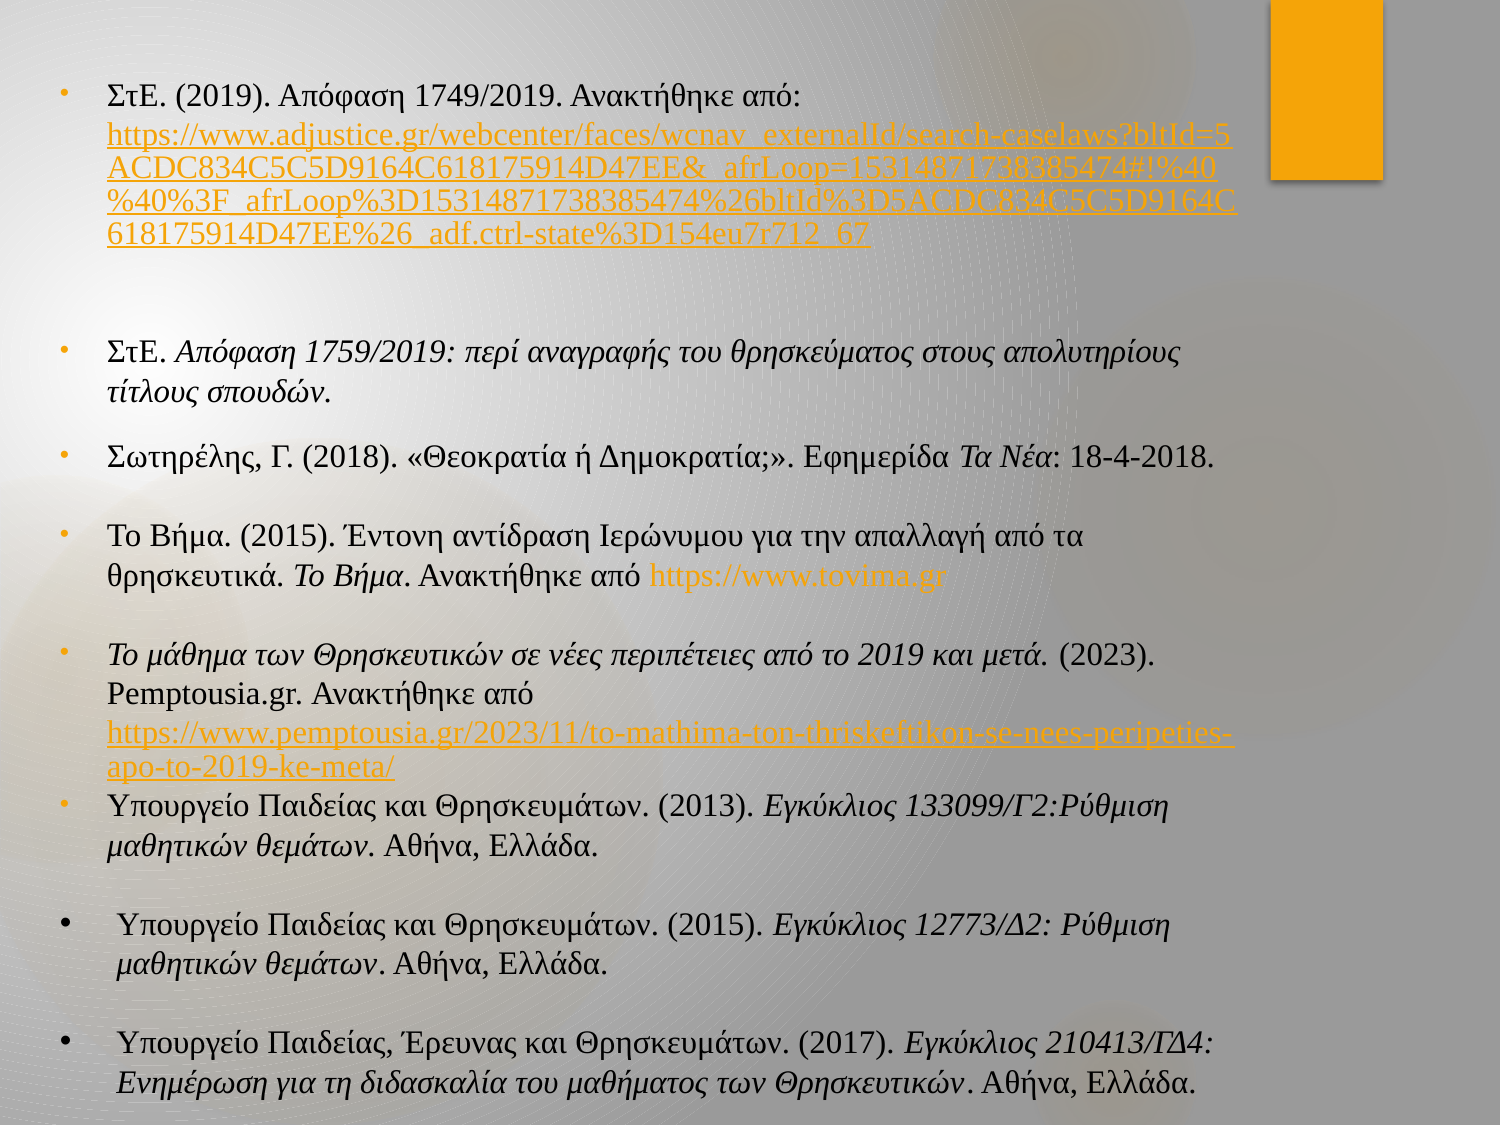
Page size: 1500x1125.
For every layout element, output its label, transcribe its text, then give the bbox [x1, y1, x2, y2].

list ΣτΕ. (2019). Απόφαση 1749/2019. Ανακτήθηκε από: https://www.adjustice.gr/webcenter/faces/wcnav_externalId/search-caselaws?bltId=5ACDC834C5C5D9164C618175914D47EE&_afrLoop=15314871738385474#!%40%40%3F_afrLoop%3D15314871738385474%26bltId%3D5ACDC834C5C5D9164C618175914D47EE%26_adf.ctrl-state%3D154eu7r712_67 ΣτΕ. Απόφαση 1759/2019: περί αναγραφής του θρησκεύματος στους απολυτηρίους τίτλους σπουδών. Σωτηρέλης, Γ. (2018). «Θεοκρατία ή Δημοκρατία;». Εφημερίδα Τα Νέα: 18-4-2018. Το Βήμα. (2015). Έντονη αντίδραση Ιερώνυμου για την απαλλαγή από τα θρησκευτικά. Το Βήμα. Ανακτήθηκε από https://www.tovima.gr Το μάθημα των Θρησκευτικών σε νέες περιπέτειες από το 2019 και μετά. (2023). Pemptousia.gr. Ανακτήθηκε από https://www.pemptousia.gr/2023/11/to-mathima-ton-thriskeftikon-se-nees-peripeties-apo-to-2019-ke-meta/ Υπουργείο Παιδείας και Θρησκευμάτων. (2013). Εγκύκλιος 133099/Γ2:Ρύθμιση μαθητικών θεμάτων. Αθήνα, Ελλάδα. Υπουργείο Παιδείας και Θρησκευμάτων. (2015). Εγκύκλιος 12773/Δ2: Ρύθμιση μαθητικών θεμάτων. Αθήνα, Ελλάδα. Υπουργείο Παιδείας, Έρευνας και Θρησκευμάτων. (2017). Εγκύκλιος 210413/ΓΔ4: Ενημέρωση για τη διδασκαλία του μαθήματος των Θρησκευτικών. Αθήνα, Ελλάδα. Υπουργείο Παιδείας και Θρησκευμάτων. (2020). Εγκύκλιος 104795/ΓΔ4: Ρύθμιση μαθητικών θεμάτων. Αθήνα, Ελλάδα. [44, 26, 1257, 1099]
